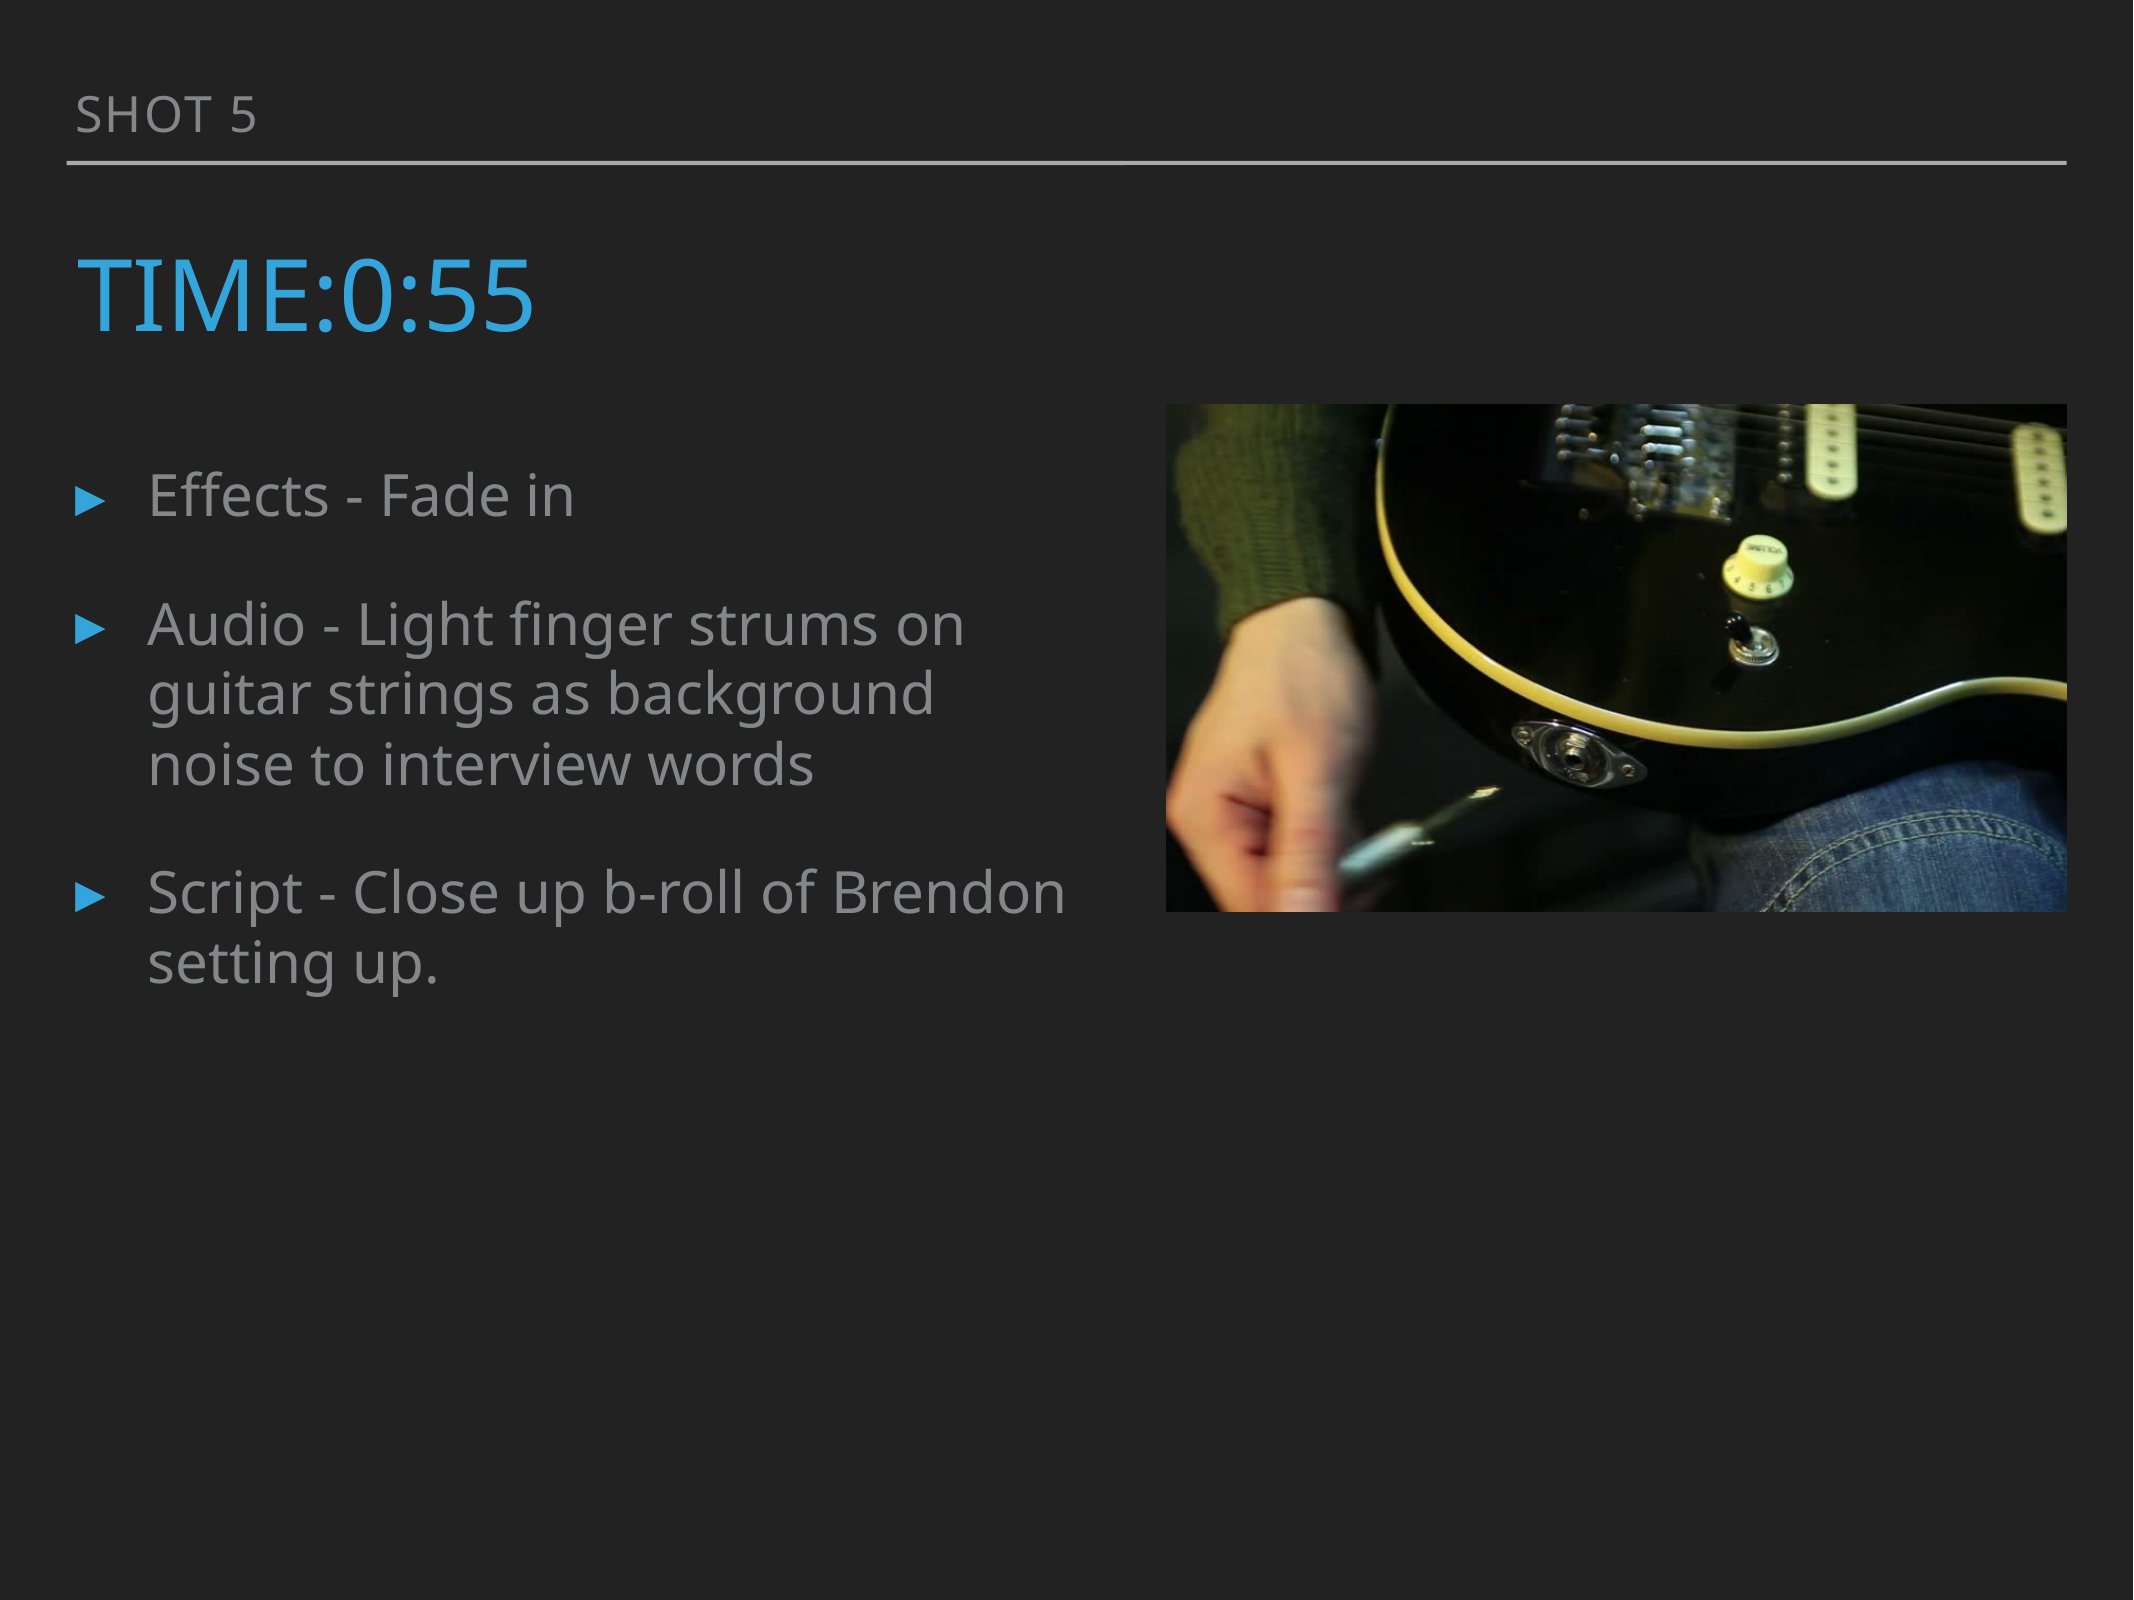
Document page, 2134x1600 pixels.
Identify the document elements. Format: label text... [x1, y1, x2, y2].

picture [1166, 404, 2067, 912]
title TIME:0:55 [68, 245, 1103, 366]
list Effects - Fade in Audio - Light finger strums on guitar strings as background noise to interview words Script - Close up b-roll of Brendon setting up. [66, 449, 1101, 1453]
list Shot 5 [66, 74, 1901, 151]
